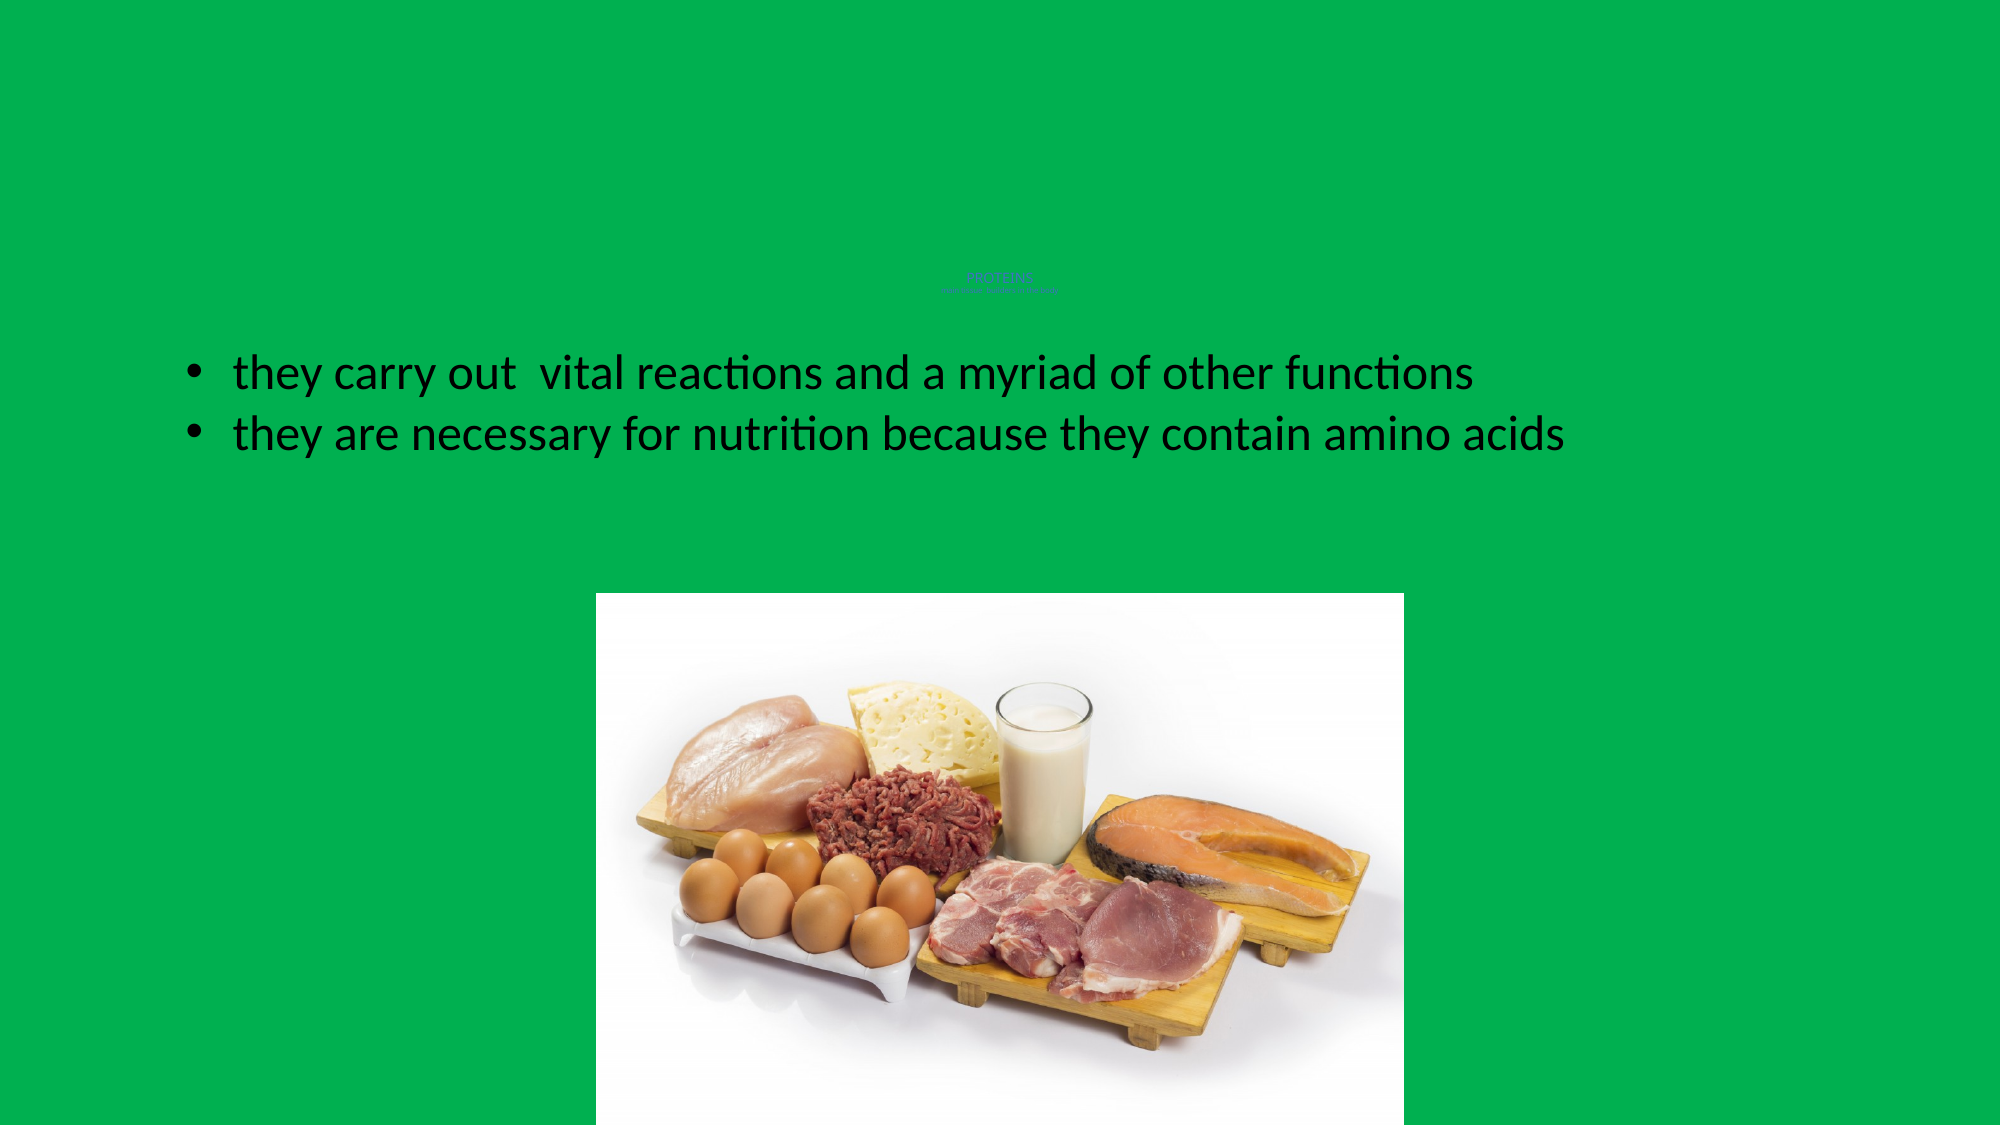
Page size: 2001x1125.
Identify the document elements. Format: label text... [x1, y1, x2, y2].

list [596, 593, 1404, 1125]
text_box they carry out vital reactions and a myriad of other functions they are necessary for nutrition because they contain amino acids [170, 332, 1830, 588]
title PROTEINS main tissue builders in the body [137, 262, 1863, 333]
